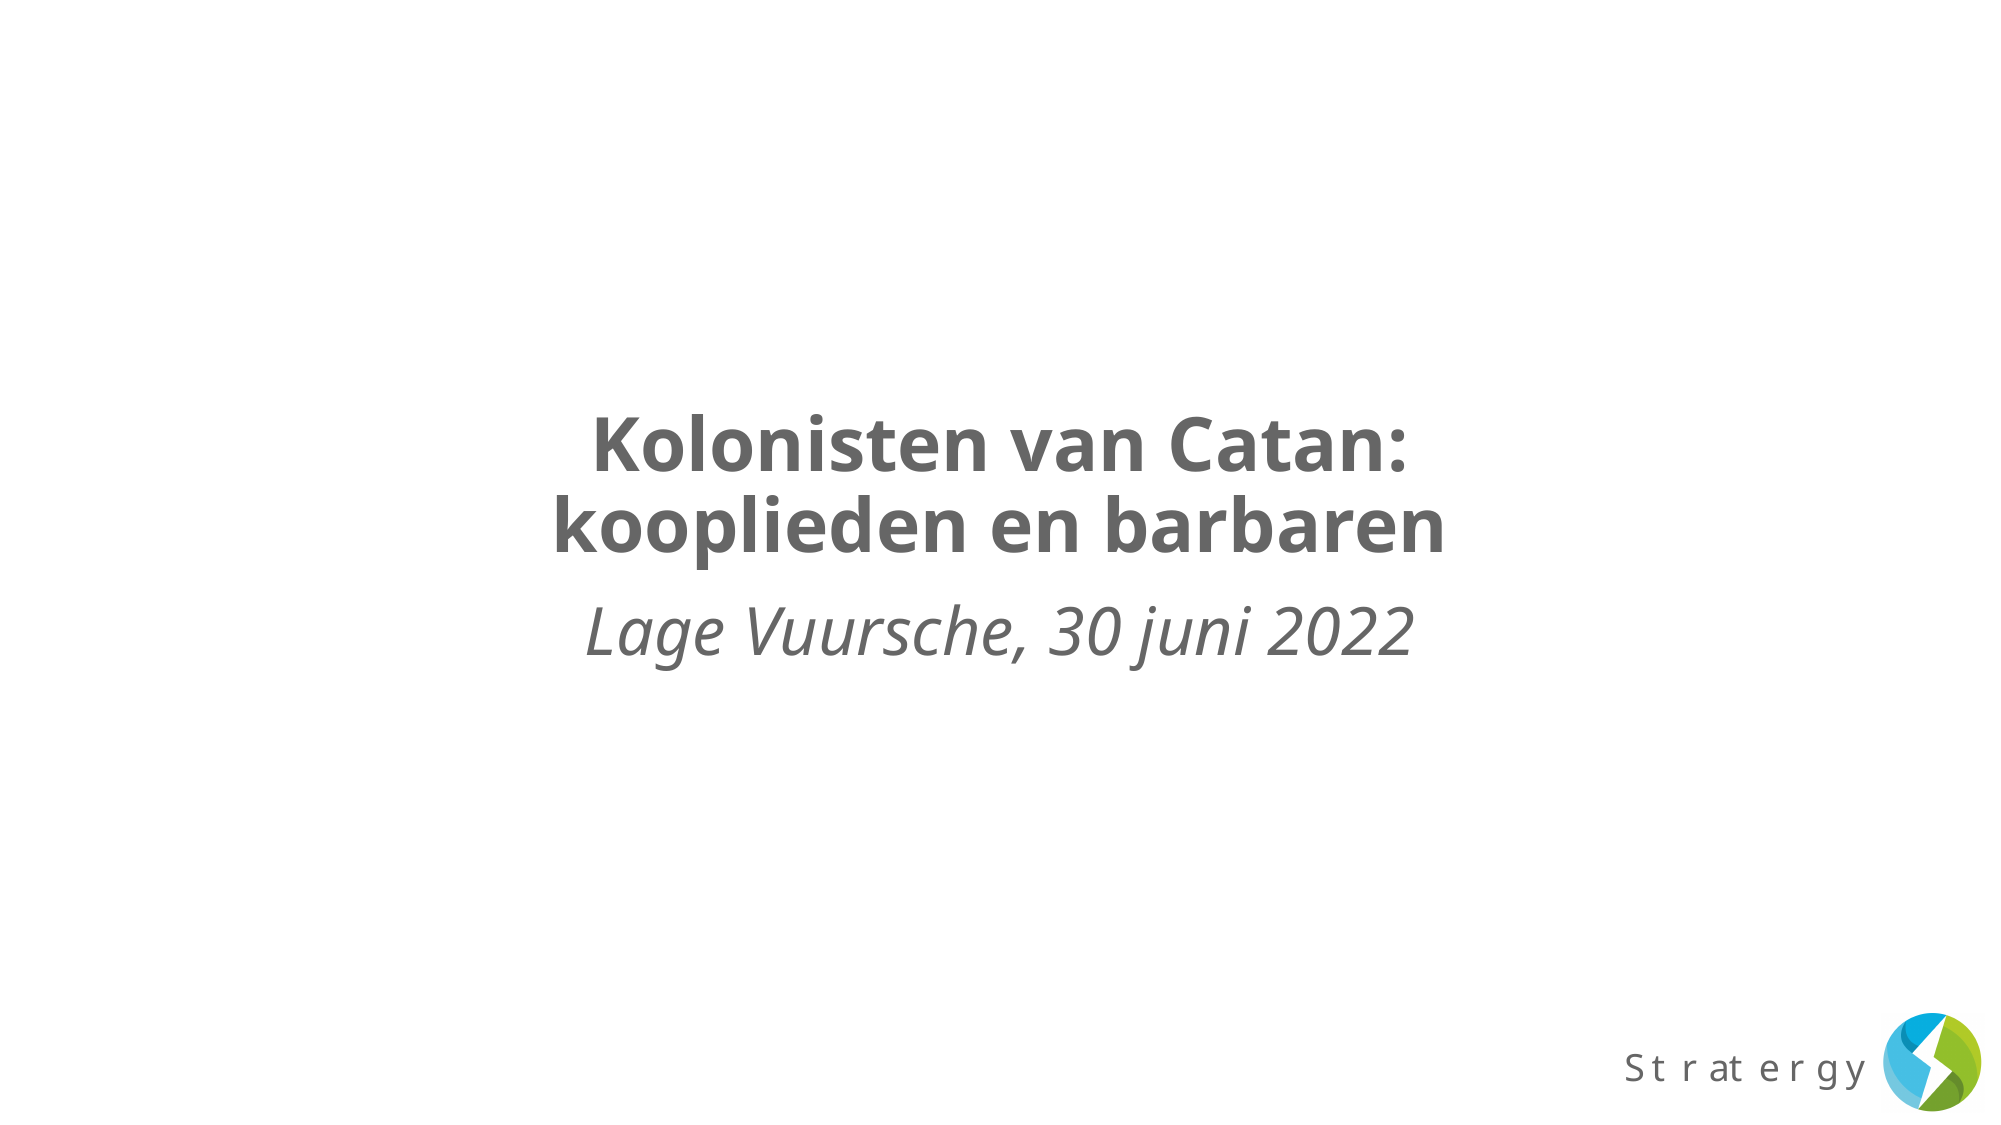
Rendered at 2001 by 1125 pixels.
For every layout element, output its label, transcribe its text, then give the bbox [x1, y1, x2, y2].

title Kolonisten van Catan: kooplieden en barbaren [249, 184, 1750, 576]
picture [1881, 1013, 1985, 1113]
subtitle Lage Vuursche, 30 juni 2022 [249, 590, 1750, 863]
